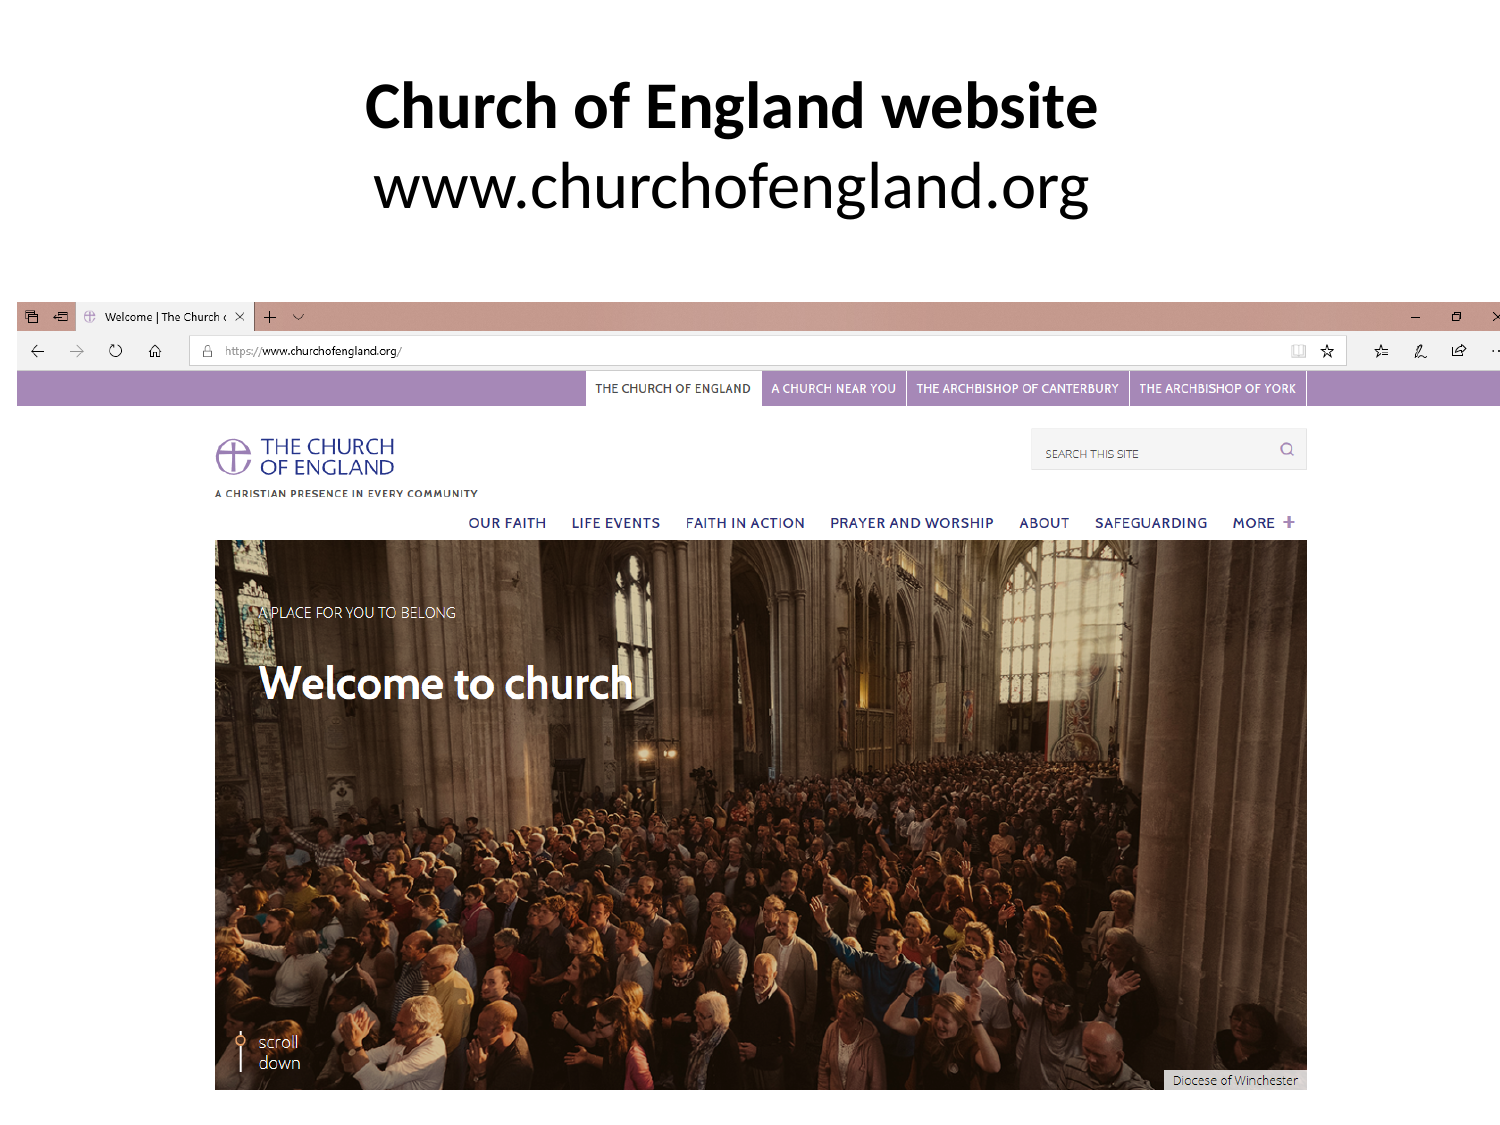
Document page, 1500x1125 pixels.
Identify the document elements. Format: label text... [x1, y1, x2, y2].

text_box Church of England website www.churchofengland.org [41, 54, 1424, 230]
picture [17, 302, 1500, 1125]
